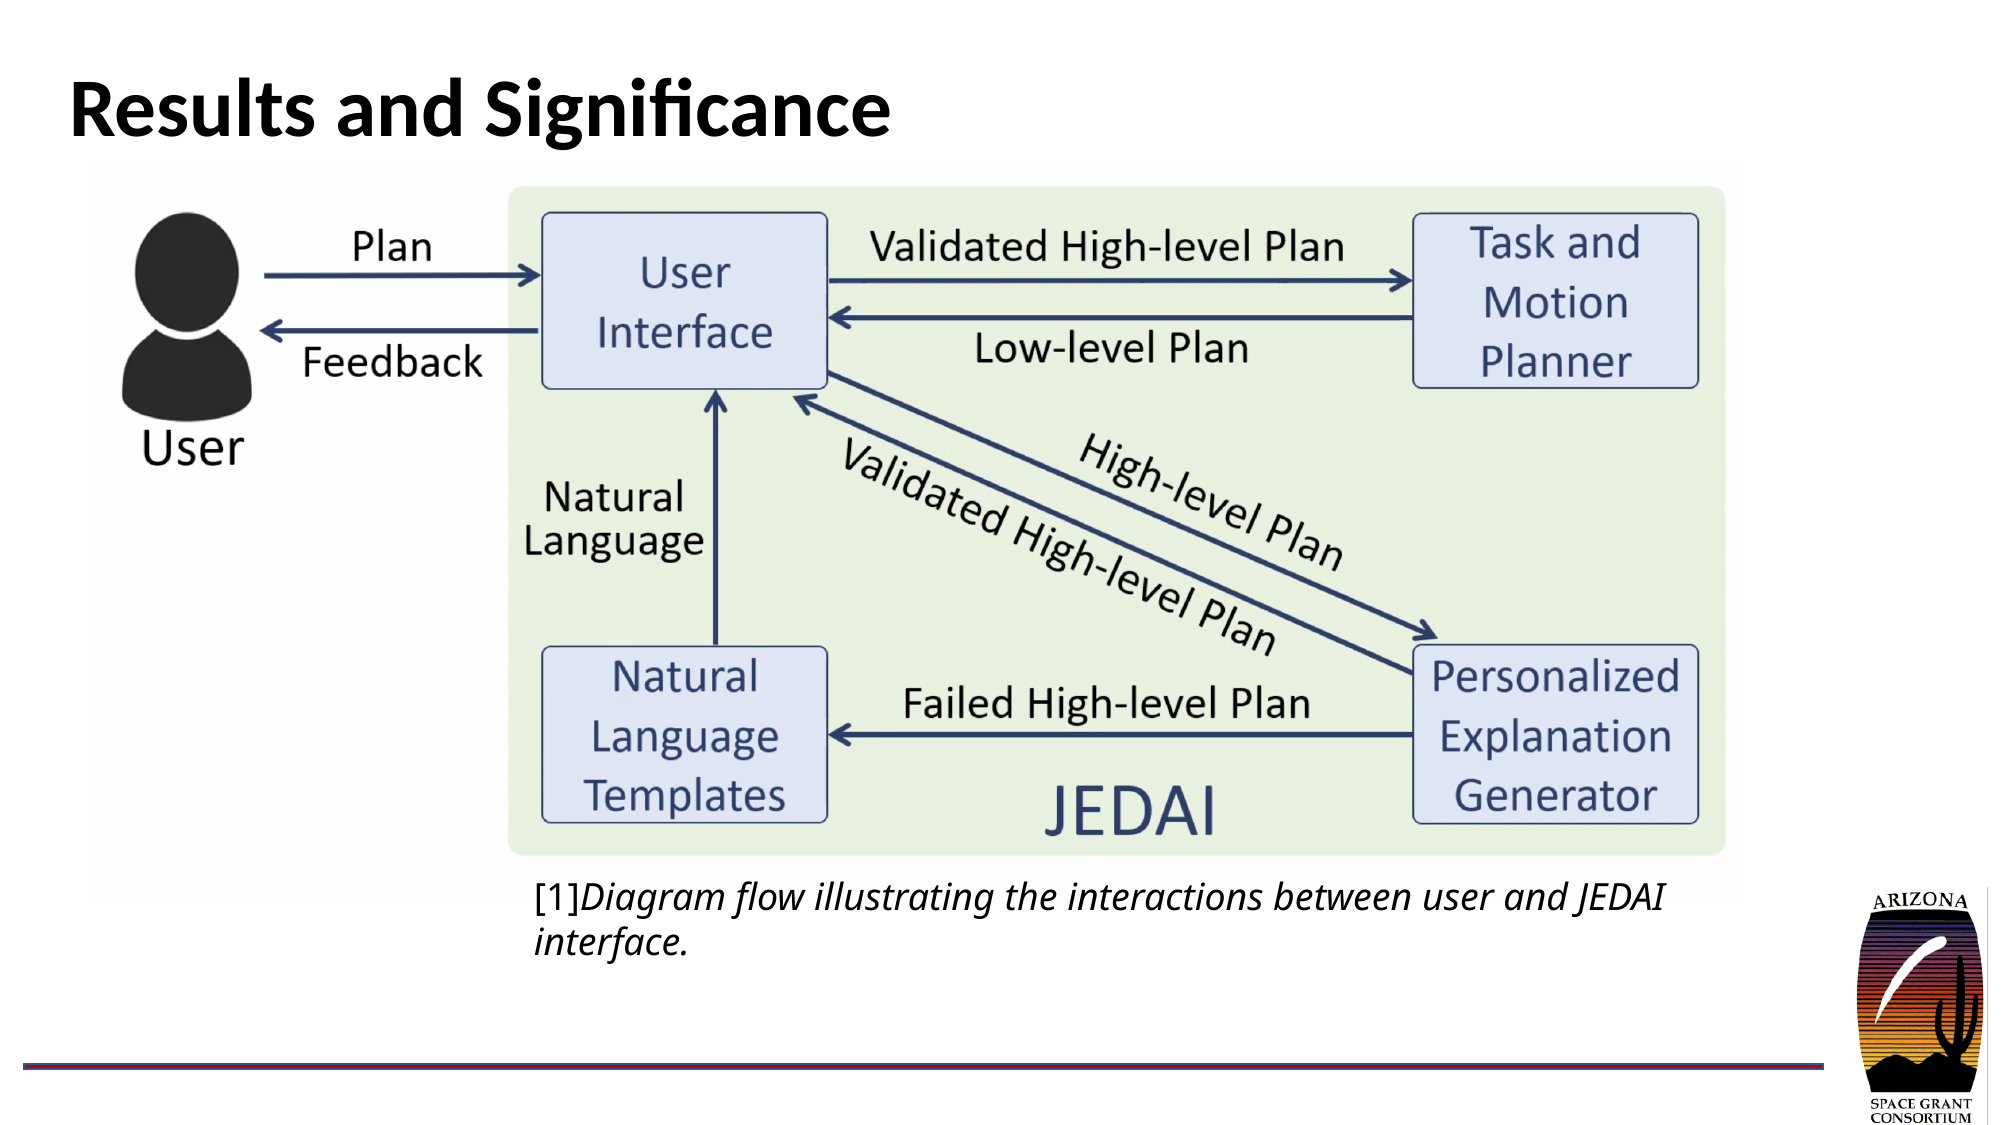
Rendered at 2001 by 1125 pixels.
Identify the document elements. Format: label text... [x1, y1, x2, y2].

picture [1849, 887, 1988, 1125]
text_box [1]Diagram flow illustrating the interactions between user and JEDAI interface. [518, 865, 1819, 1016]
text_box [23, 1063, 1824, 1070]
title Results and Significance [54, 0, 984, 219]
picture [91, 159, 1741, 904]
